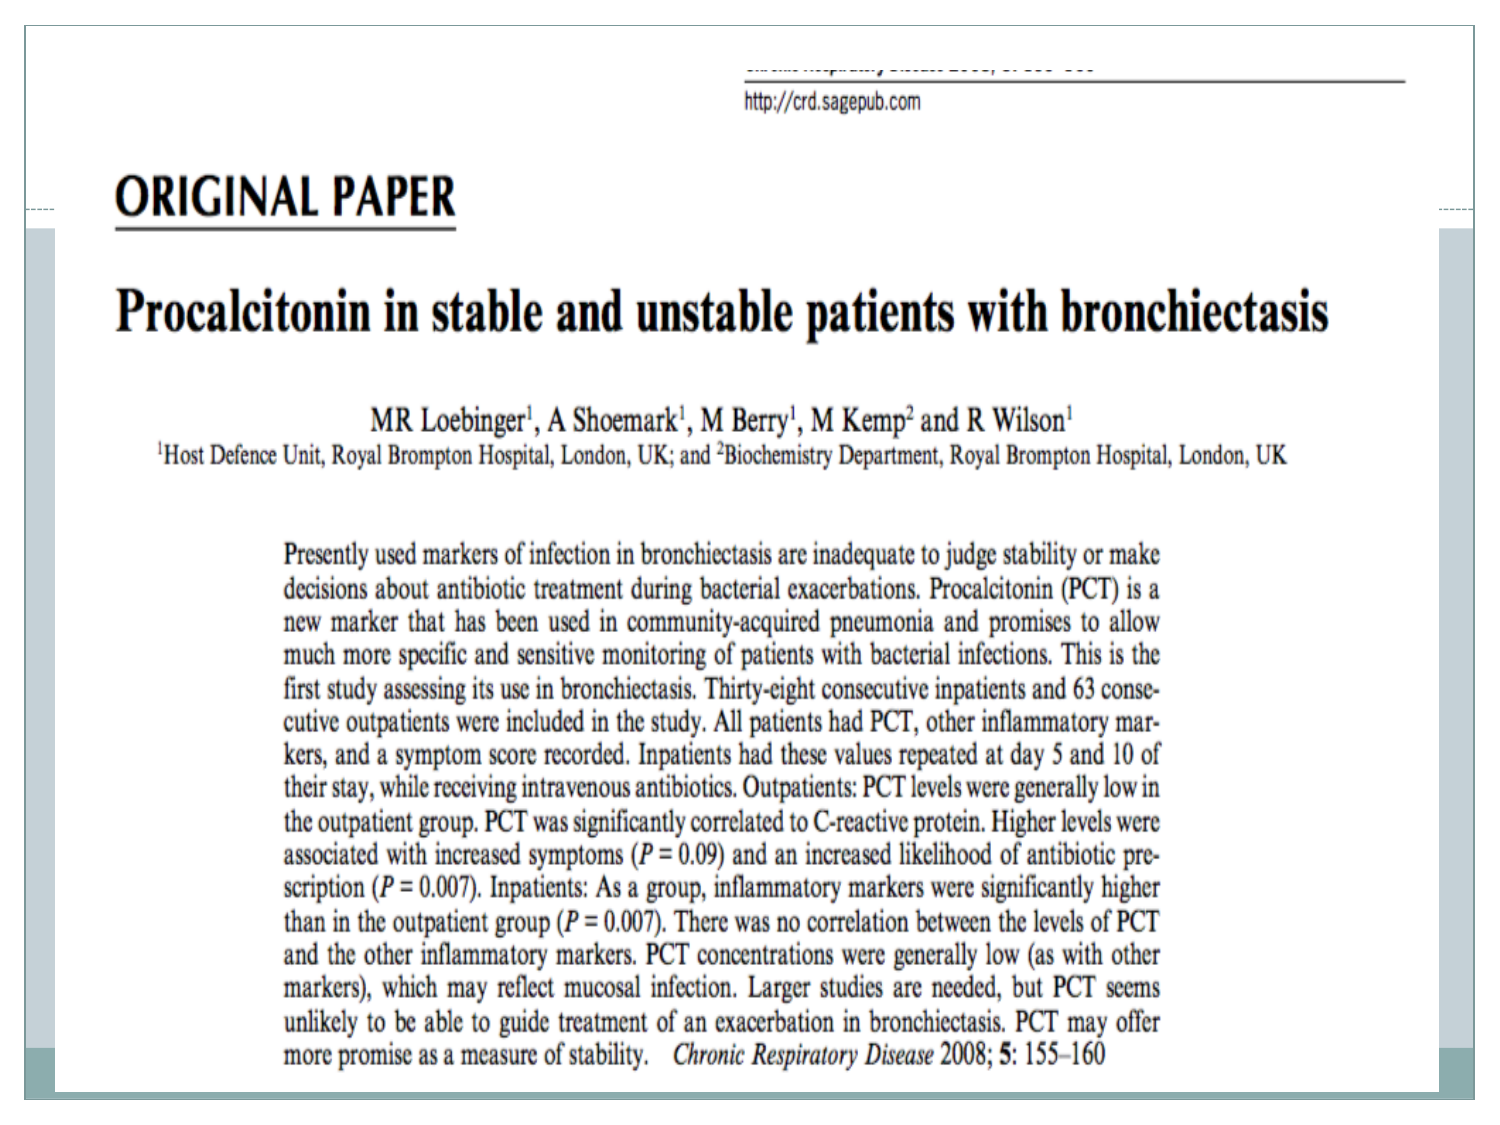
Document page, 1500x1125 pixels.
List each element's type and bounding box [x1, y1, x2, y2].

list [49, 70, 1445, 1092]
